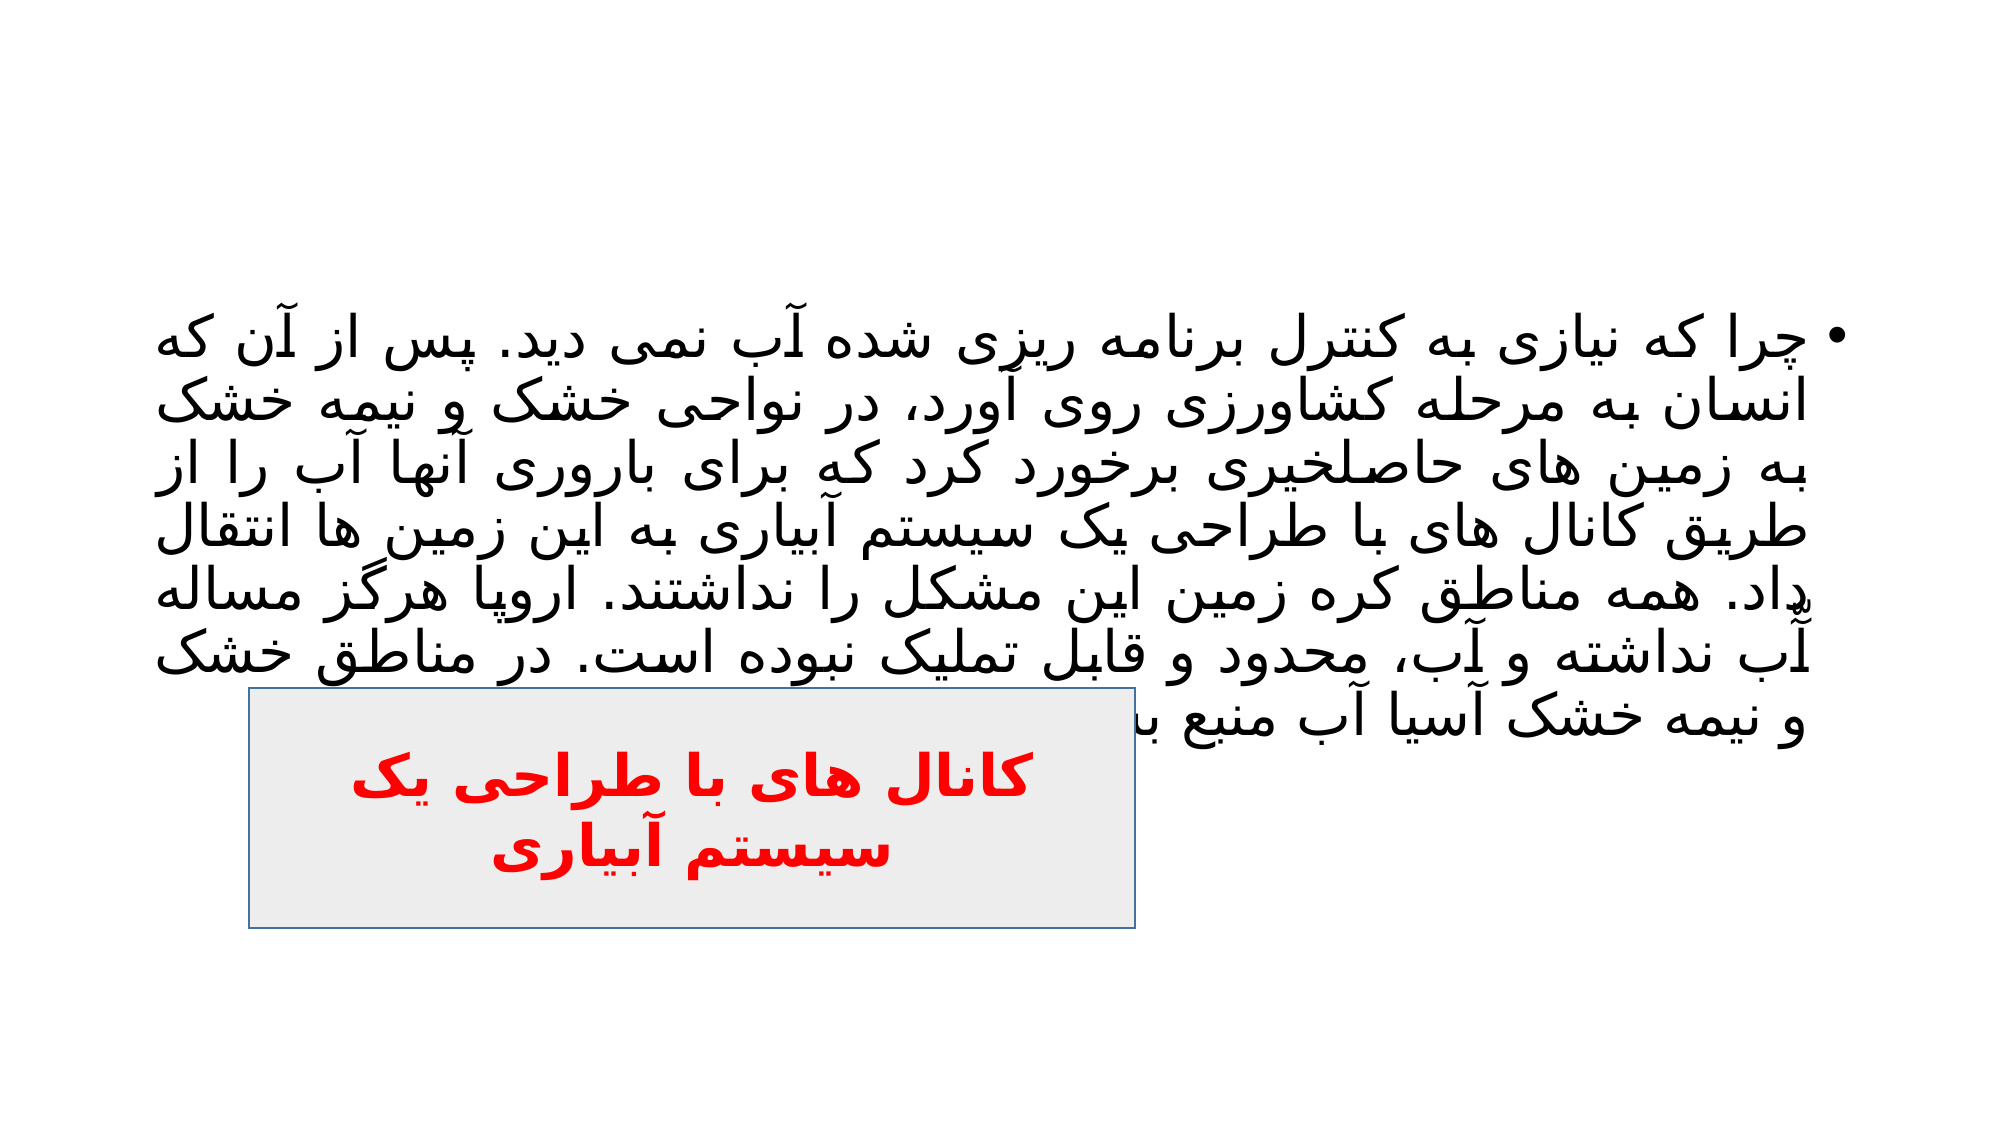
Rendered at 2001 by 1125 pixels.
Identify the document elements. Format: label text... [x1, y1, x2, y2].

list چرا که نیازی به کنترل برنامه ریزی شده آب نمی دید. پس از آن که انسان به مرحله کشاورزی روی آورد، در نواحی خشک و نیمه خشک به زمین های حاصلخیری برخورد کرد که برای باروری آنها آب را از طریق کانال های با طراحی یک سیستم آبیاری به این زمین ها انتقال داد. همه مناطق کره زمین این مشکل را نداشتند. اروپا هرگز مساله آّب نداشته و آب، محدود و قابل تملیک نبوده است. در مناطق خشک و نیمه خشک آسیا آب منبع بسیار ارزشمندی بوده است. [137, 299, 1863, 1014]
text_box کانال های با طراحی یک سیستم آبیاری [248, 687, 1136, 929]
